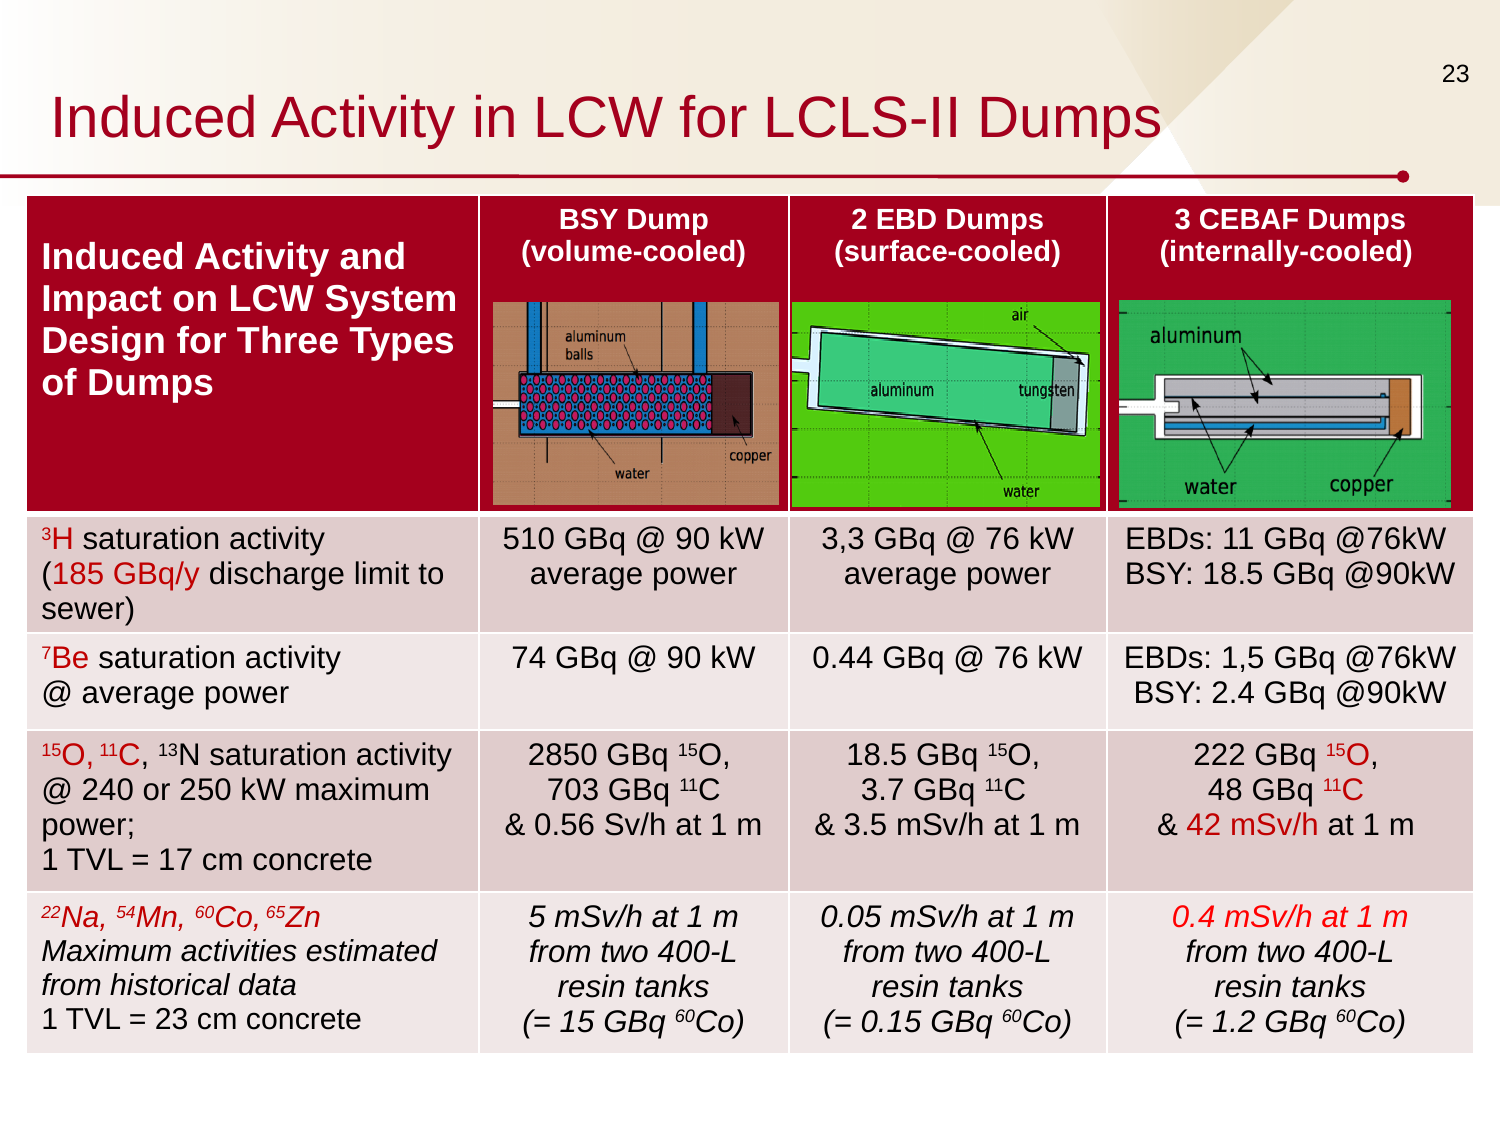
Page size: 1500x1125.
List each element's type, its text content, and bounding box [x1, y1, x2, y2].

text_box Induced Activity in LCW for LCLS-II Dumps [50, 25, 1431, 150]
picture [493, 302, 780, 505]
table_cell 74 GBq @ 90 kW [480, 634, 788, 729]
table_cell 15O, 11C, 13N saturation activity @ 240 or 250 kW maximum power; 1 TVL = 17 cm concrete [27, 731, 478, 891]
table_header BSY Dump (volume-cooled) [480, 196, 788, 511]
table_cell EBDs: 11 GBq @76kW BSY: 18.5 GBq @90kW [1108, 517, 1473, 632]
table_cell 222 GBq 15O, 48 GBq 11C & 42 mSv/h at 1 m [1108, 731, 1473, 891]
picture [792, 302, 1100, 507]
table_cell 0.05 mSv/h at 1 m from two 400-L resin tanks (= 0.15 GBq 60Co) [790, 893, 1106, 1053]
text_box 23 [1430, 26, 1483, 116]
table_header 3 CEBAF Dumps (internally-cooled) [1108, 196, 1473, 511]
table_cell 2850 GBq 15O, 703 GBq 11C & 0.56 Sv/h at 1 m [480, 731, 788, 891]
table_cell 3H saturation activity (185 GBq/y discharge limit to sewer) [27, 517, 478, 632]
table_cell EBDs: 1,5 GBq @76kW BSY: 2.4 GBq @90kW [1108, 634, 1473, 729]
picture [1118, 299, 1451, 508]
table_cell 510 GBq @ 90 kW average power [480, 517, 788, 632]
table_cell 5 mSv/h at 1 m from two 400-L resin tanks (= 15 GBq 60Co) [480, 893, 788, 1053]
table_header 2 EBD Dumps (surface-cooled) [790, 196, 1106, 306]
table_cell 22Na, 54Mn, 60Co, 65Zn Maximum activities estimated from historical data 1 TVL = 23 cm concrete [27, 893, 478, 1053]
table_cell 7Be saturation activity @ average power [27, 634, 478, 729]
picture [0, 0, 1500, 206]
table_cell 0.44 GBq @ 76 kW [790, 634, 1106, 729]
table_cell 0.4 mSv/h at 1 m from two 400-L resin tanks (= 1.2 GBq 60Co) [1108, 893, 1473, 1053]
table_cell 3,3 GBq @ 76 kW average power [790, 517, 1106, 632]
table_cell 18.5 GBq 15O, 3.7 GBq 11C & 3.5 mSv/h at 1 m [790, 731, 1106, 891]
table_header Induced Activity and Impact on LCW System Design for Three Types of Dumps [27, 196, 478, 511]
